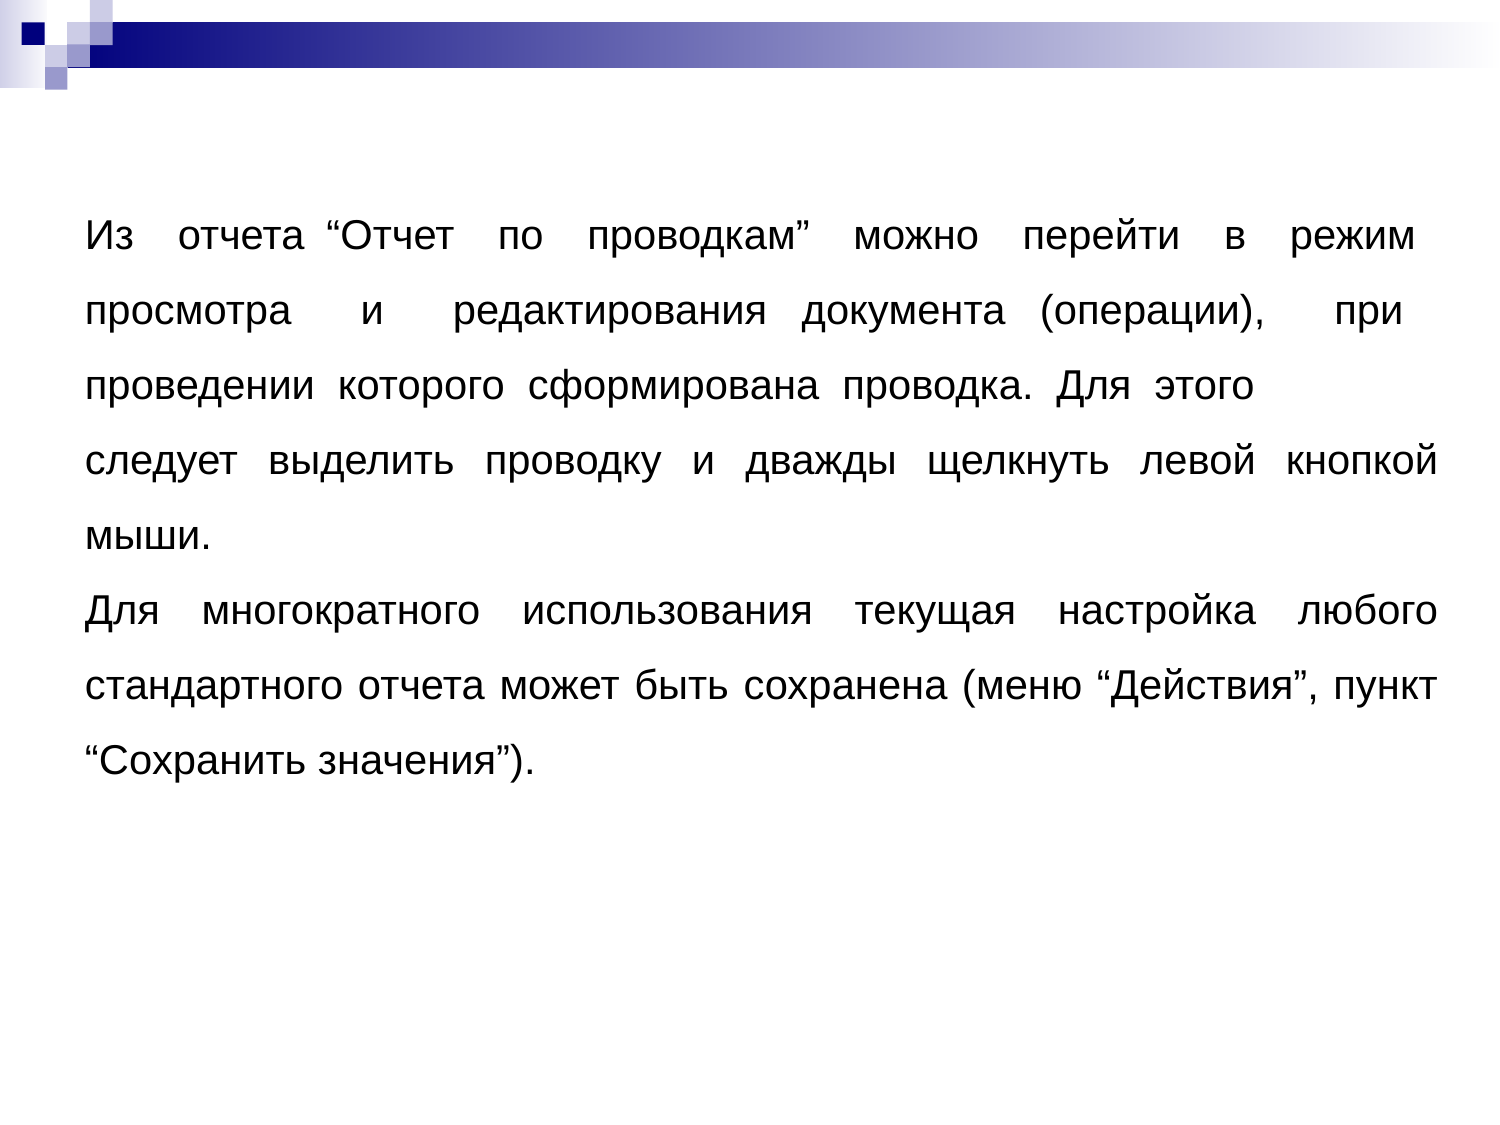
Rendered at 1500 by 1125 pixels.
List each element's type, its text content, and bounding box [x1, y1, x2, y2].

text_box Из отчета “Отчет по проводкам” можно перейти в режим просмотра и редактирования документа (операции), при проведении которого сформирована проводка. Для этого следует выделить проводку и дважды щелкнуть левой кнопкой мыши. Для многократного использования текущая настройка любого стандартного отчета может быть сохранена (меню “Действия”, пункт “Сохранить значения”). [70, 175, 1454, 791]
